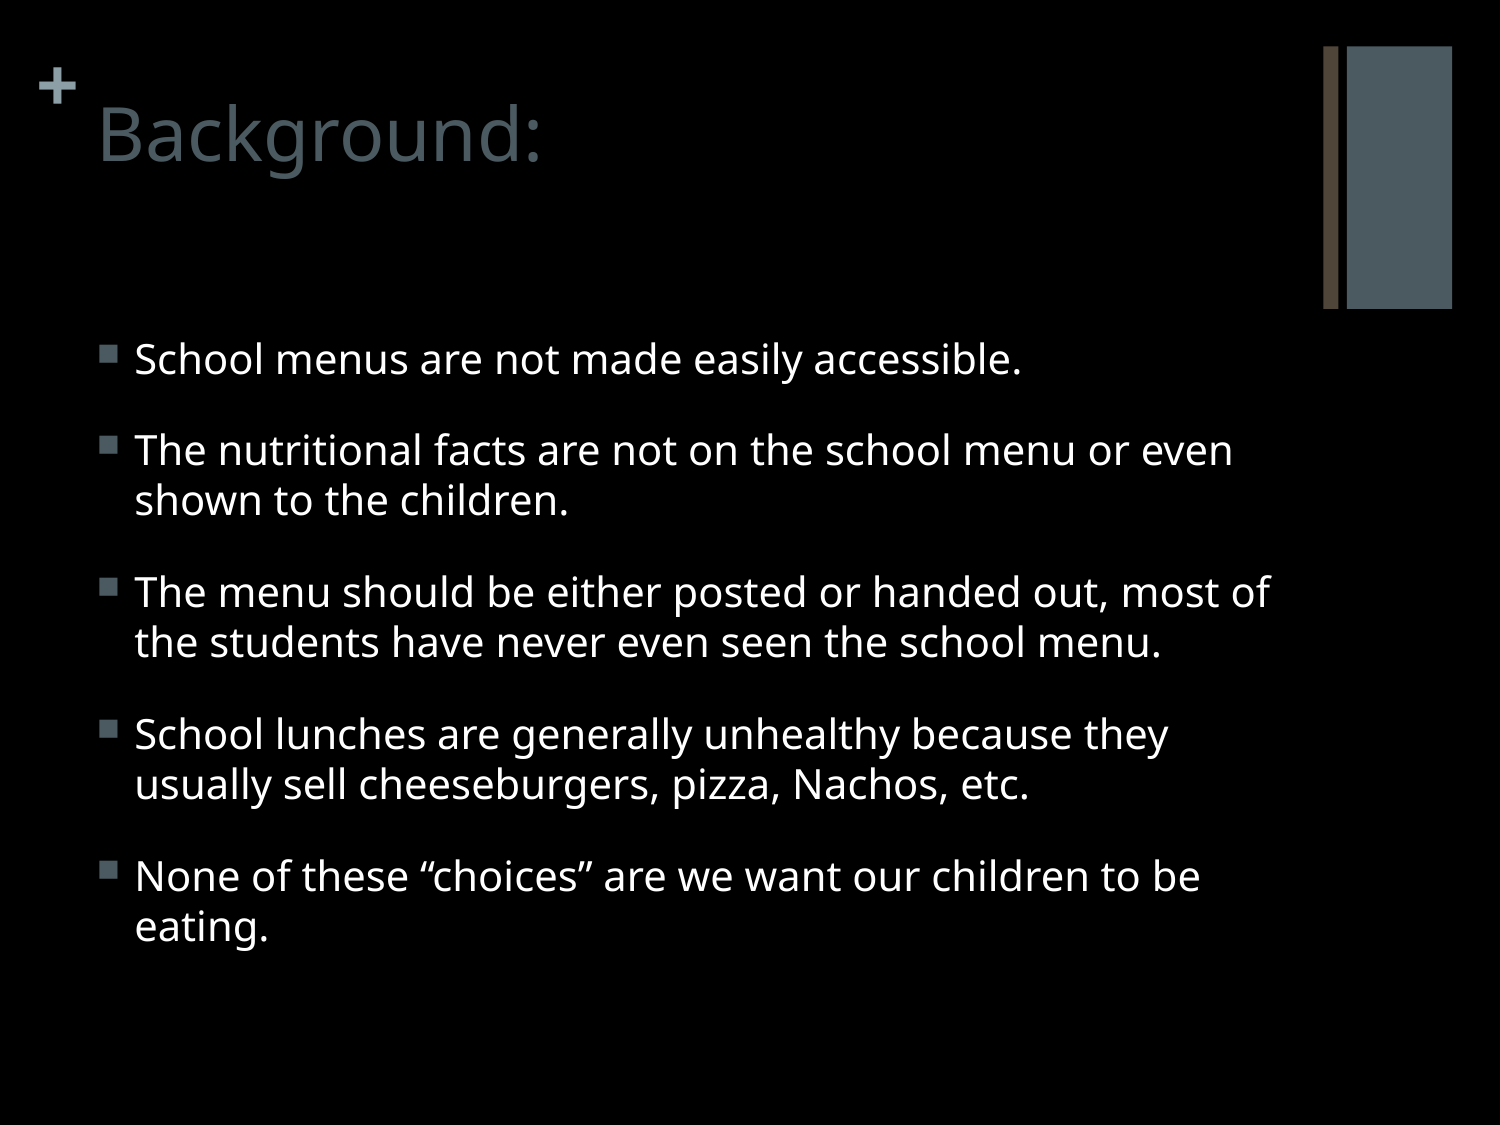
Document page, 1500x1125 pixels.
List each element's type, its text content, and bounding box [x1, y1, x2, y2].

title Background: [81, 79, 1322, 263]
list School menus are not made easily accessible. The nutritional facts are not on the school menu or even shown to the children. The menu should be either posted or handed out, most of the students have never even seen the school menu. School lunches are generally unhealthy because they usually sell cheeseburgers, pizza, Nachos, etc. None of these “choices” are we want our children to be eating. [81, 324, 1322, 1005]
